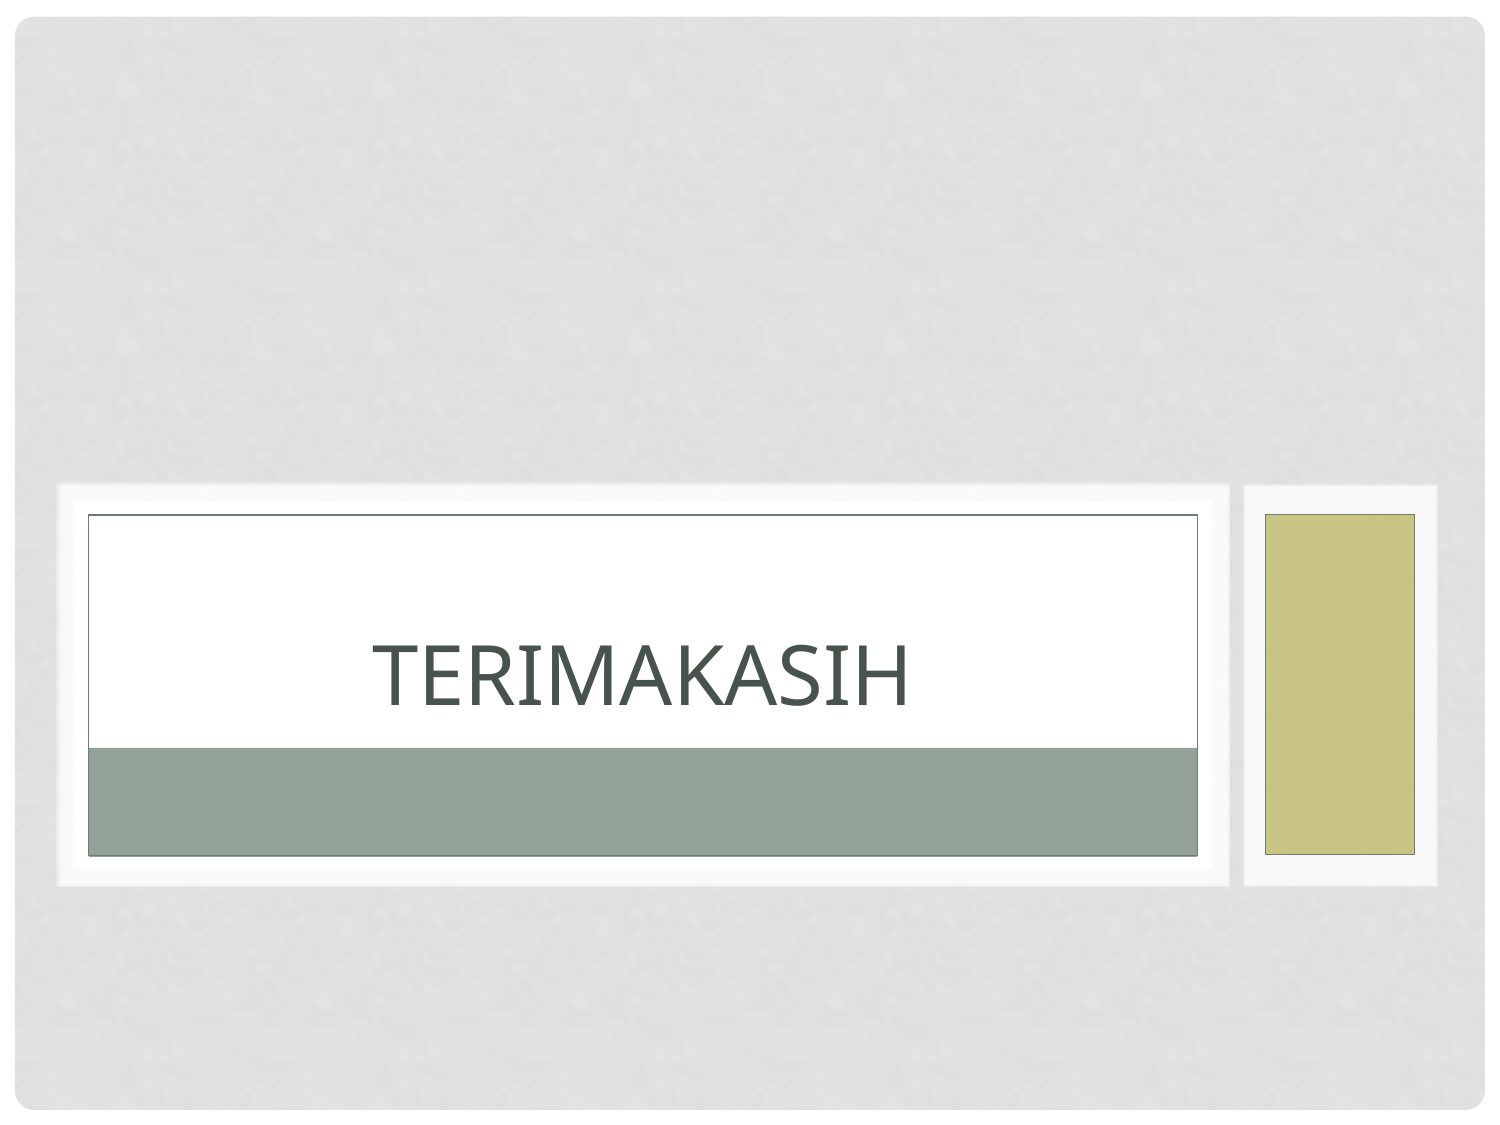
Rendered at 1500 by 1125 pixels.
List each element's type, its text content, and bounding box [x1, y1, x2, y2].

title terimakasih [99, 529, 1187, 730]
